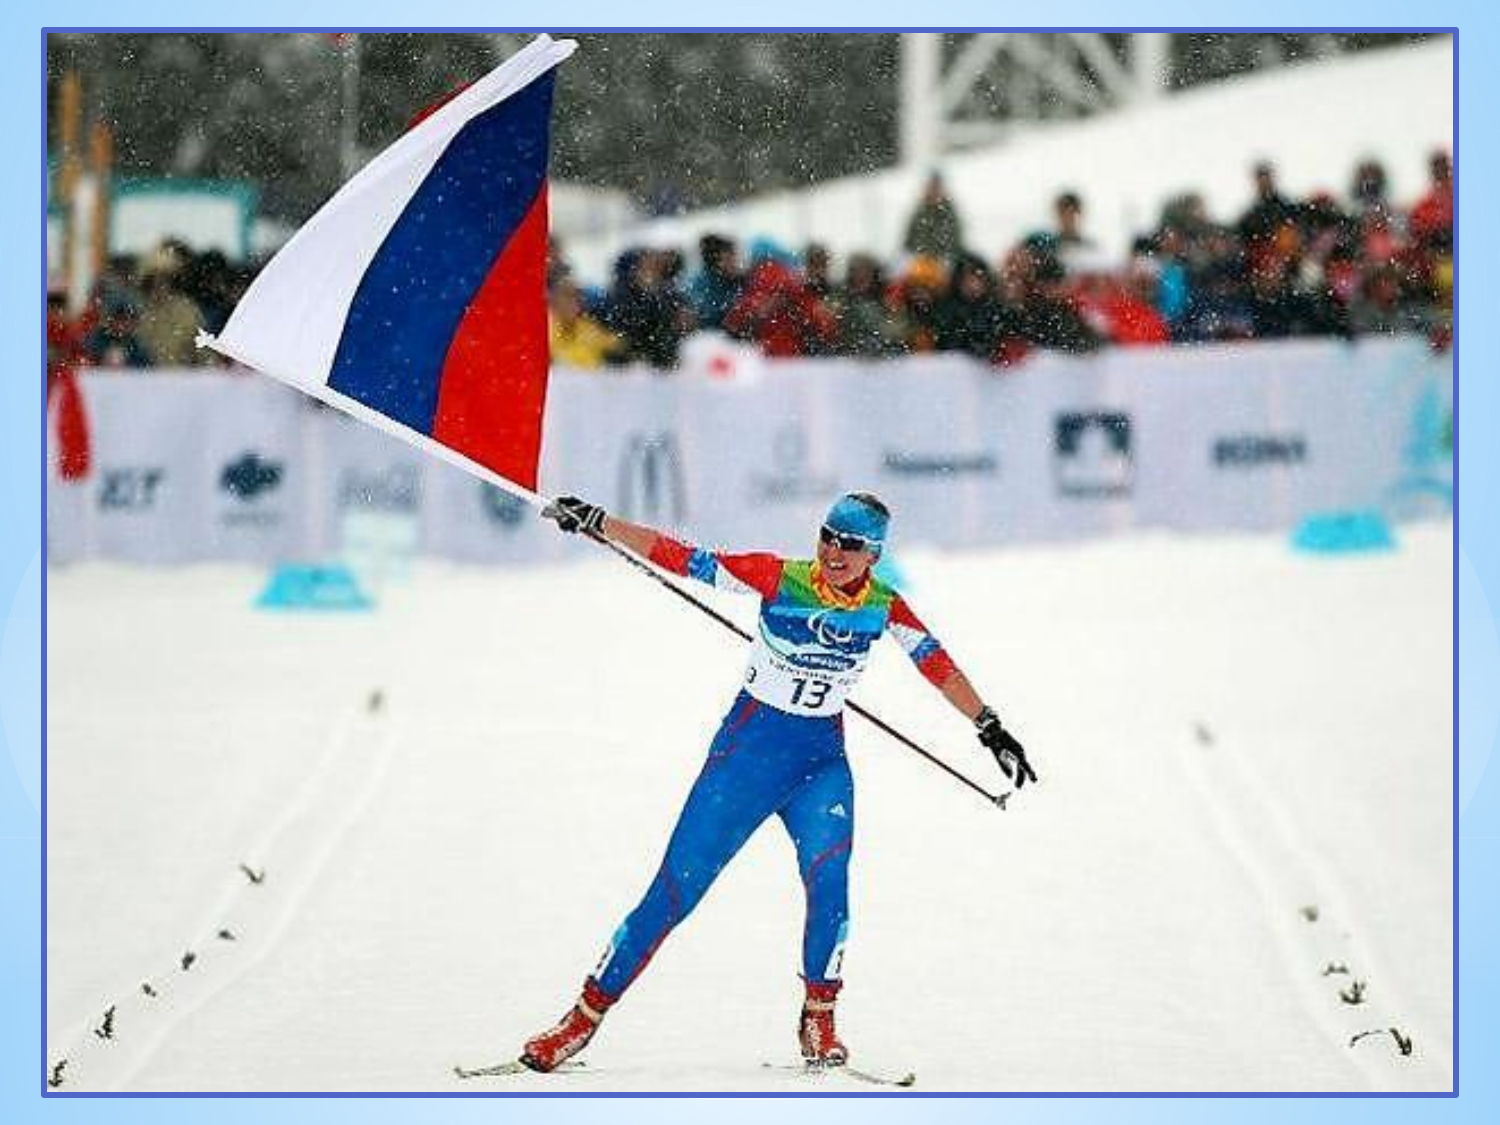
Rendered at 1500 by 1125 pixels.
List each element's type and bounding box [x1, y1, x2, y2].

picture [46, 32, 1454, 1093]
